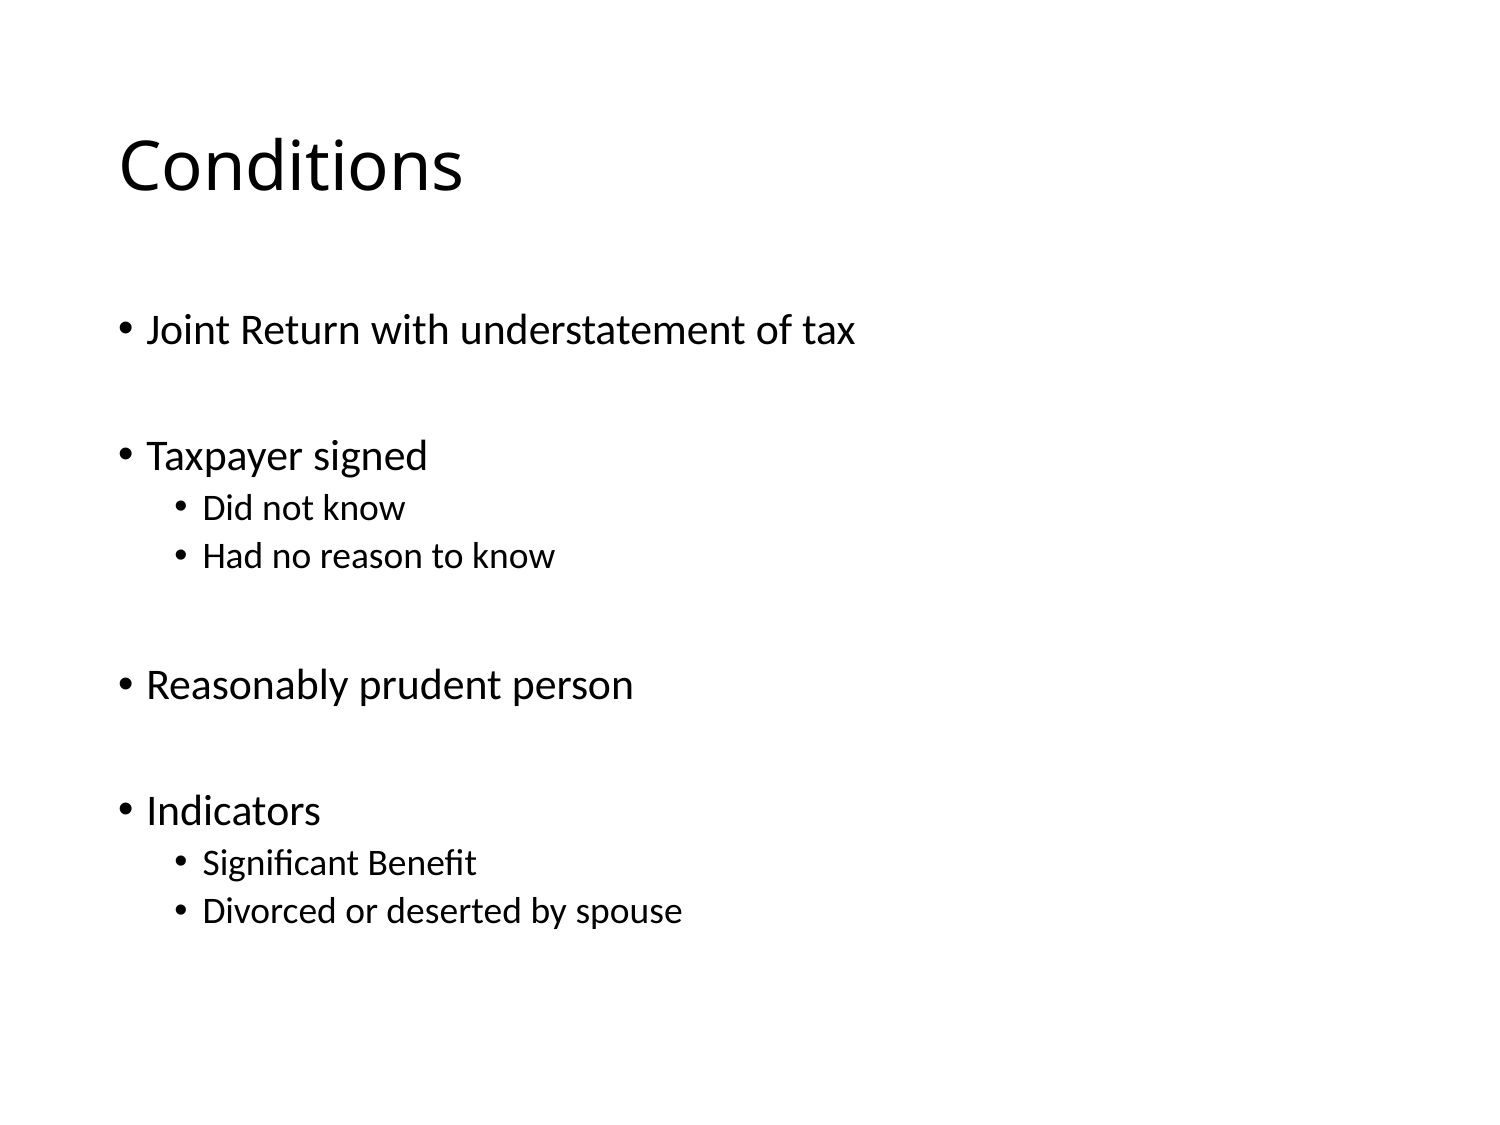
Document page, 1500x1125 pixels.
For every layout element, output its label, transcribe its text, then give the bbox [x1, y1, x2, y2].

title Conditions [103, 59, 1397, 278]
list Joint Return with understatement of tax Taxpayer signed Did not know Had no reason to know Reasonably prudent person Indicators Significant Benefit Divorced or deserted by spouse [103, 299, 1397, 1014]
